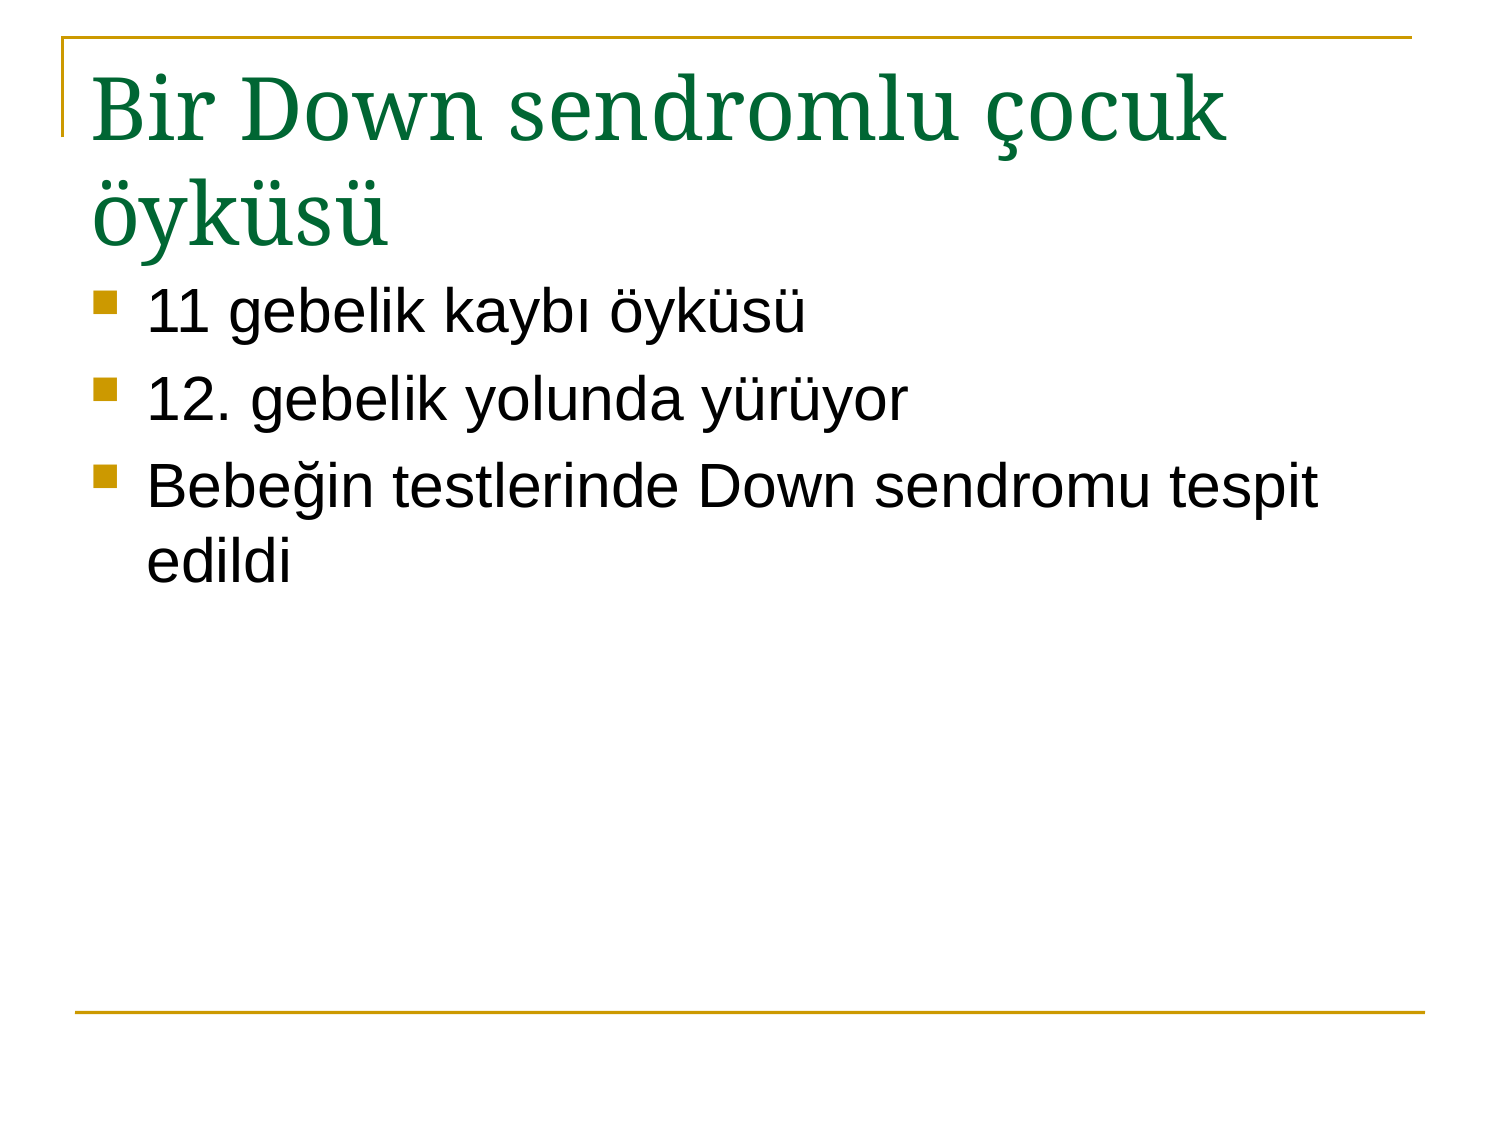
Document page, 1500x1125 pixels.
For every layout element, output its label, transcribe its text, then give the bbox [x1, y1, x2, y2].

list 11 gebelik kaybı öyküsü 12. gebelik yolunda yürüyor Bebeğin testlerinde Down sendromu tespit edildi [75, 262, 1425, 1006]
title Bir Down sendromlu çocuk öyküsü [75, 45, 1425, 233]
